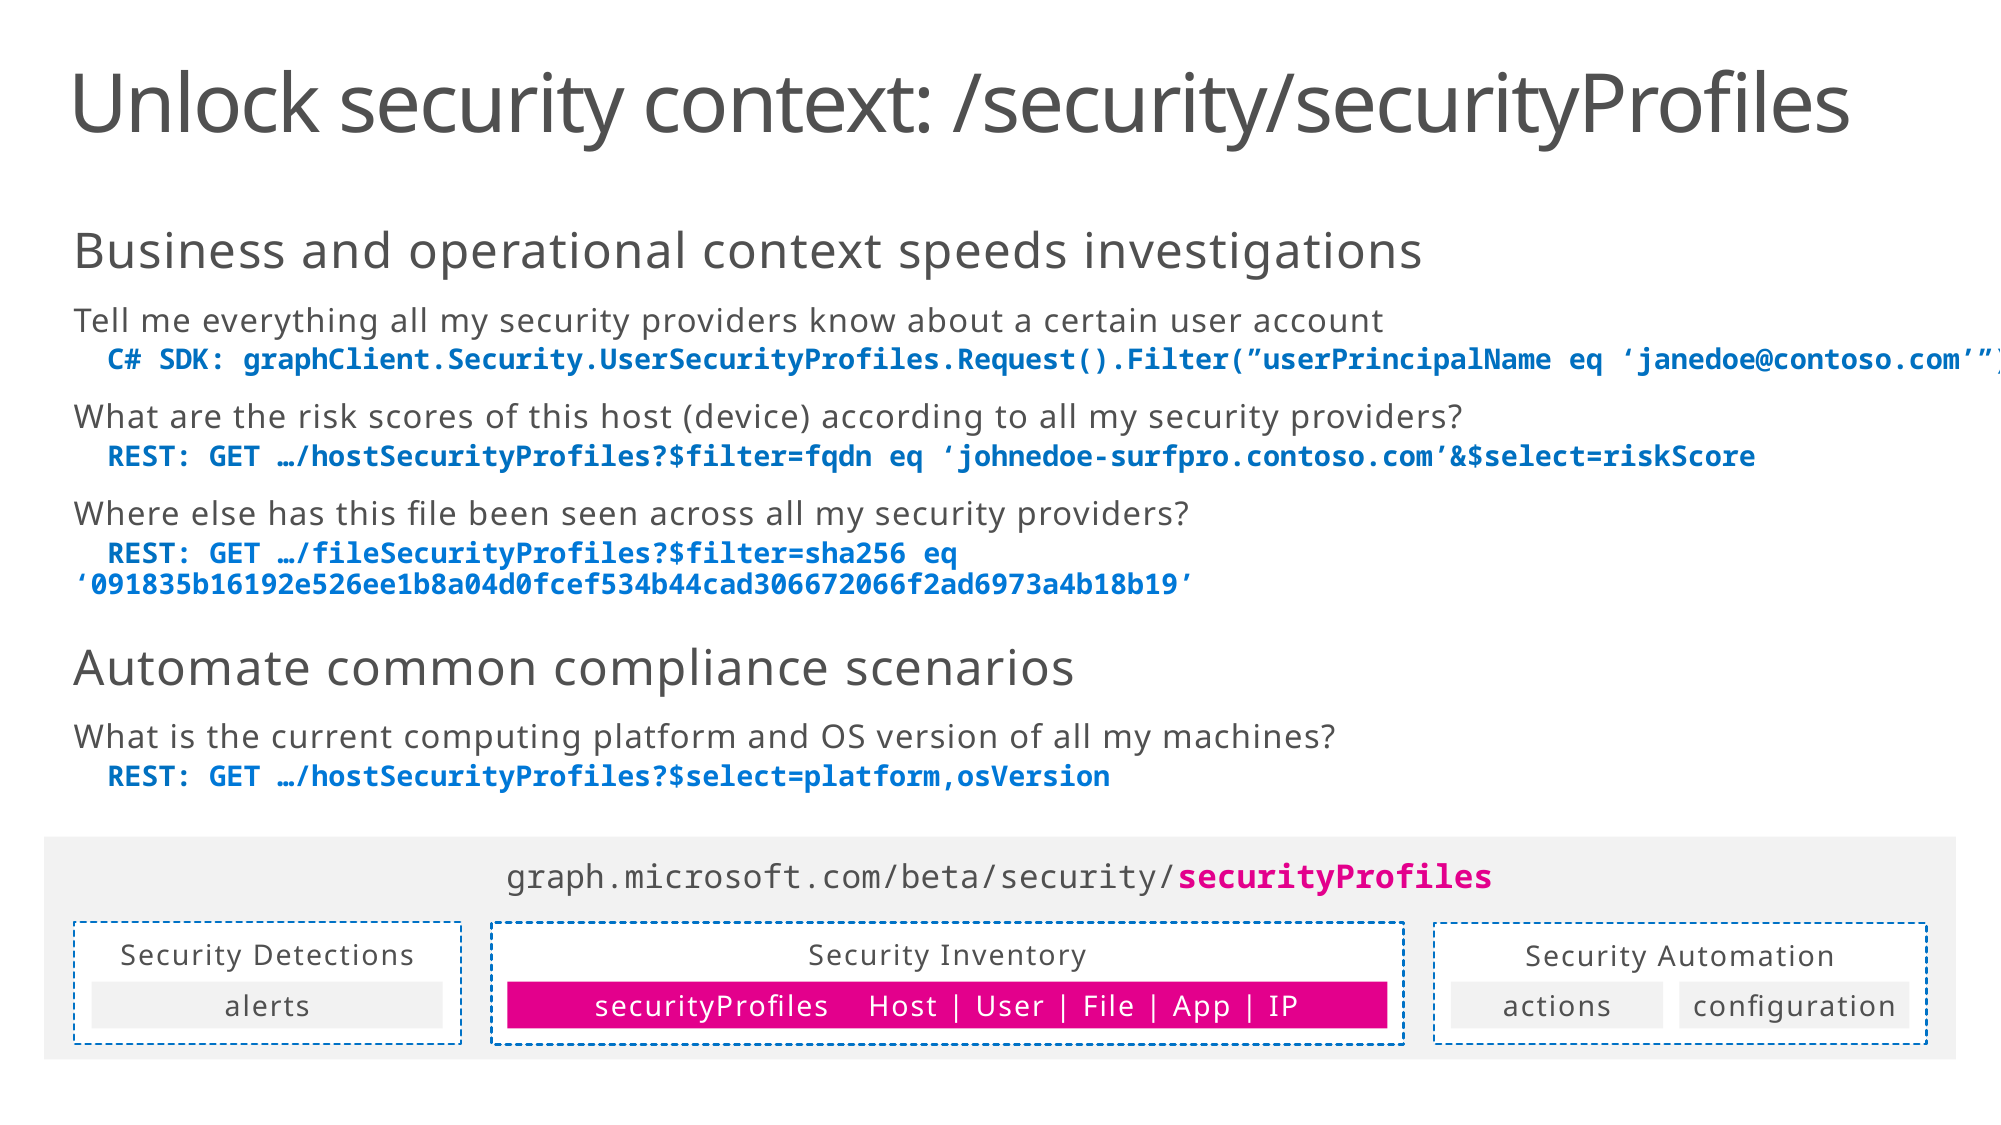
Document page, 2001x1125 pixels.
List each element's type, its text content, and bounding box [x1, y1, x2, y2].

title Unlock security context: /security/securityProfiles [44, 35, 1957, 184]
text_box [491, 921, 1404, 1045]
text_box graph.microsoft.com/beta/security/securityProfiles [44, 836, 1956, 1060]
text_box Business and operational context speeds investigations Tell me everything all my security providers know about a certain user account C# SDK: graphClient.Security.UserSecurityProfiles.Request().Filter(”userPrincipalName eq ‘janedoe@contoso.com’”) What are the risk scores of this host (device) according to all my security providers? REST: GET …/hostSecurityProfiles?$filter=fqdn eq ‘johnedoe-surfpro.contoso.com’&$select=riskScore Where else has this file been seen across all my security providers? REST: GET …/fileSecurityProfiles?$filter=sha256 eq ‘091835b16192e526ee1b8a04d0fcef534b44cad306672066f2ad6973a4b18b19’ Automate common compliance scenarios What is the current computing platform and OS version of all my machines? REST: GET …/hostSecurityProfiles?$select=platform,osVersion [44, 203, 2000, 817]
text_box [73, 921, 462, 1045]
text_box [1433, 922, 1927, 1045]
